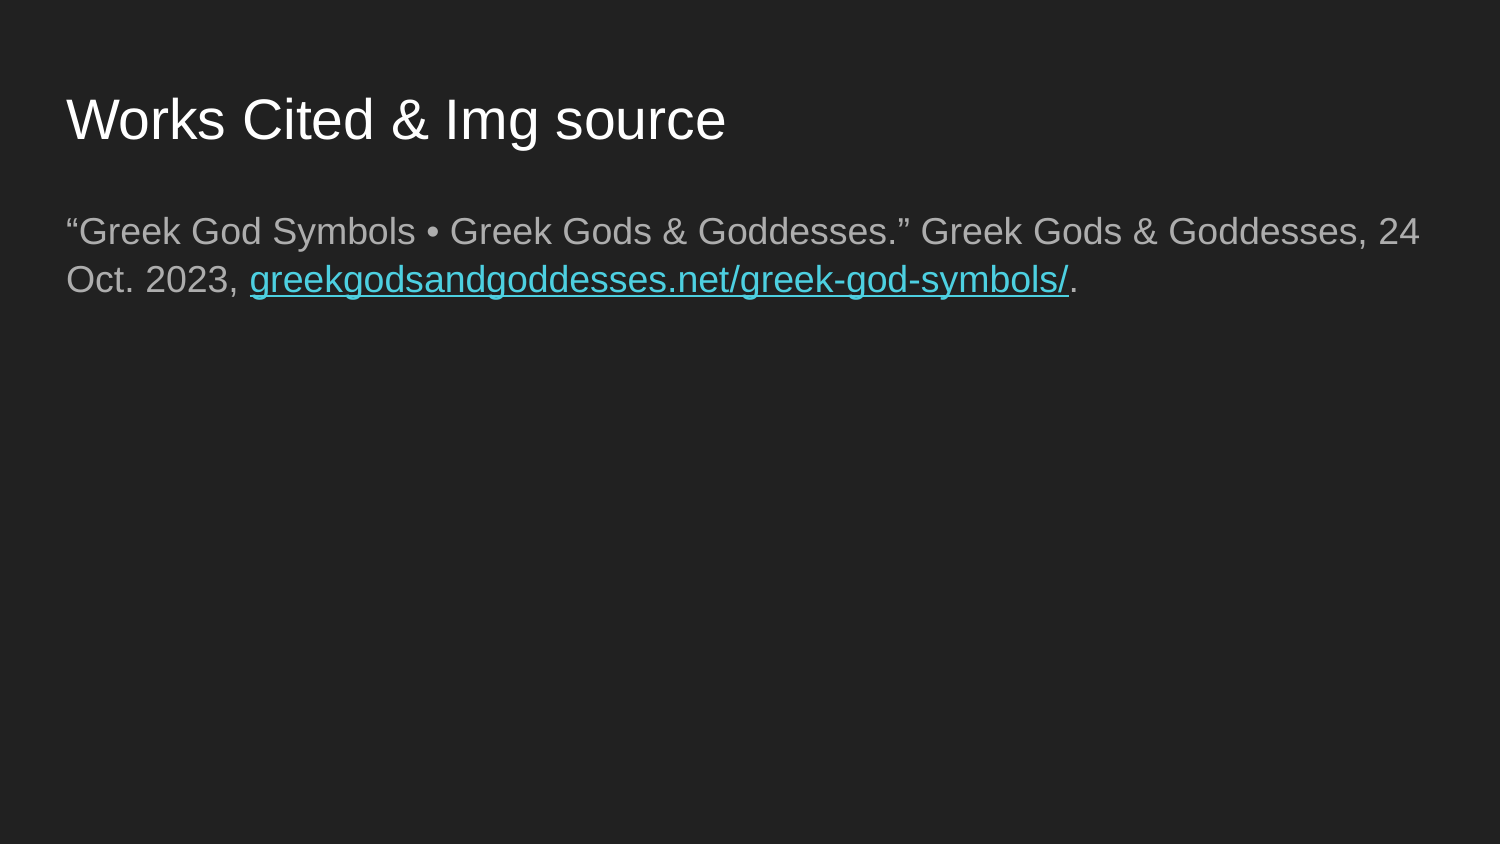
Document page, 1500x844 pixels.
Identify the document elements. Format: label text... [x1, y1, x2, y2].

title Works Cited & Img source [51, 72, 1449, 167]
list “Greek God Symbols • Greek Gods & Goddesses.” Greek Gods & Goddesses, 24 Oct. 2023, greekgodsandgoddesses.net/greek-god-symbols/. [51, 189, 1449, 750]
